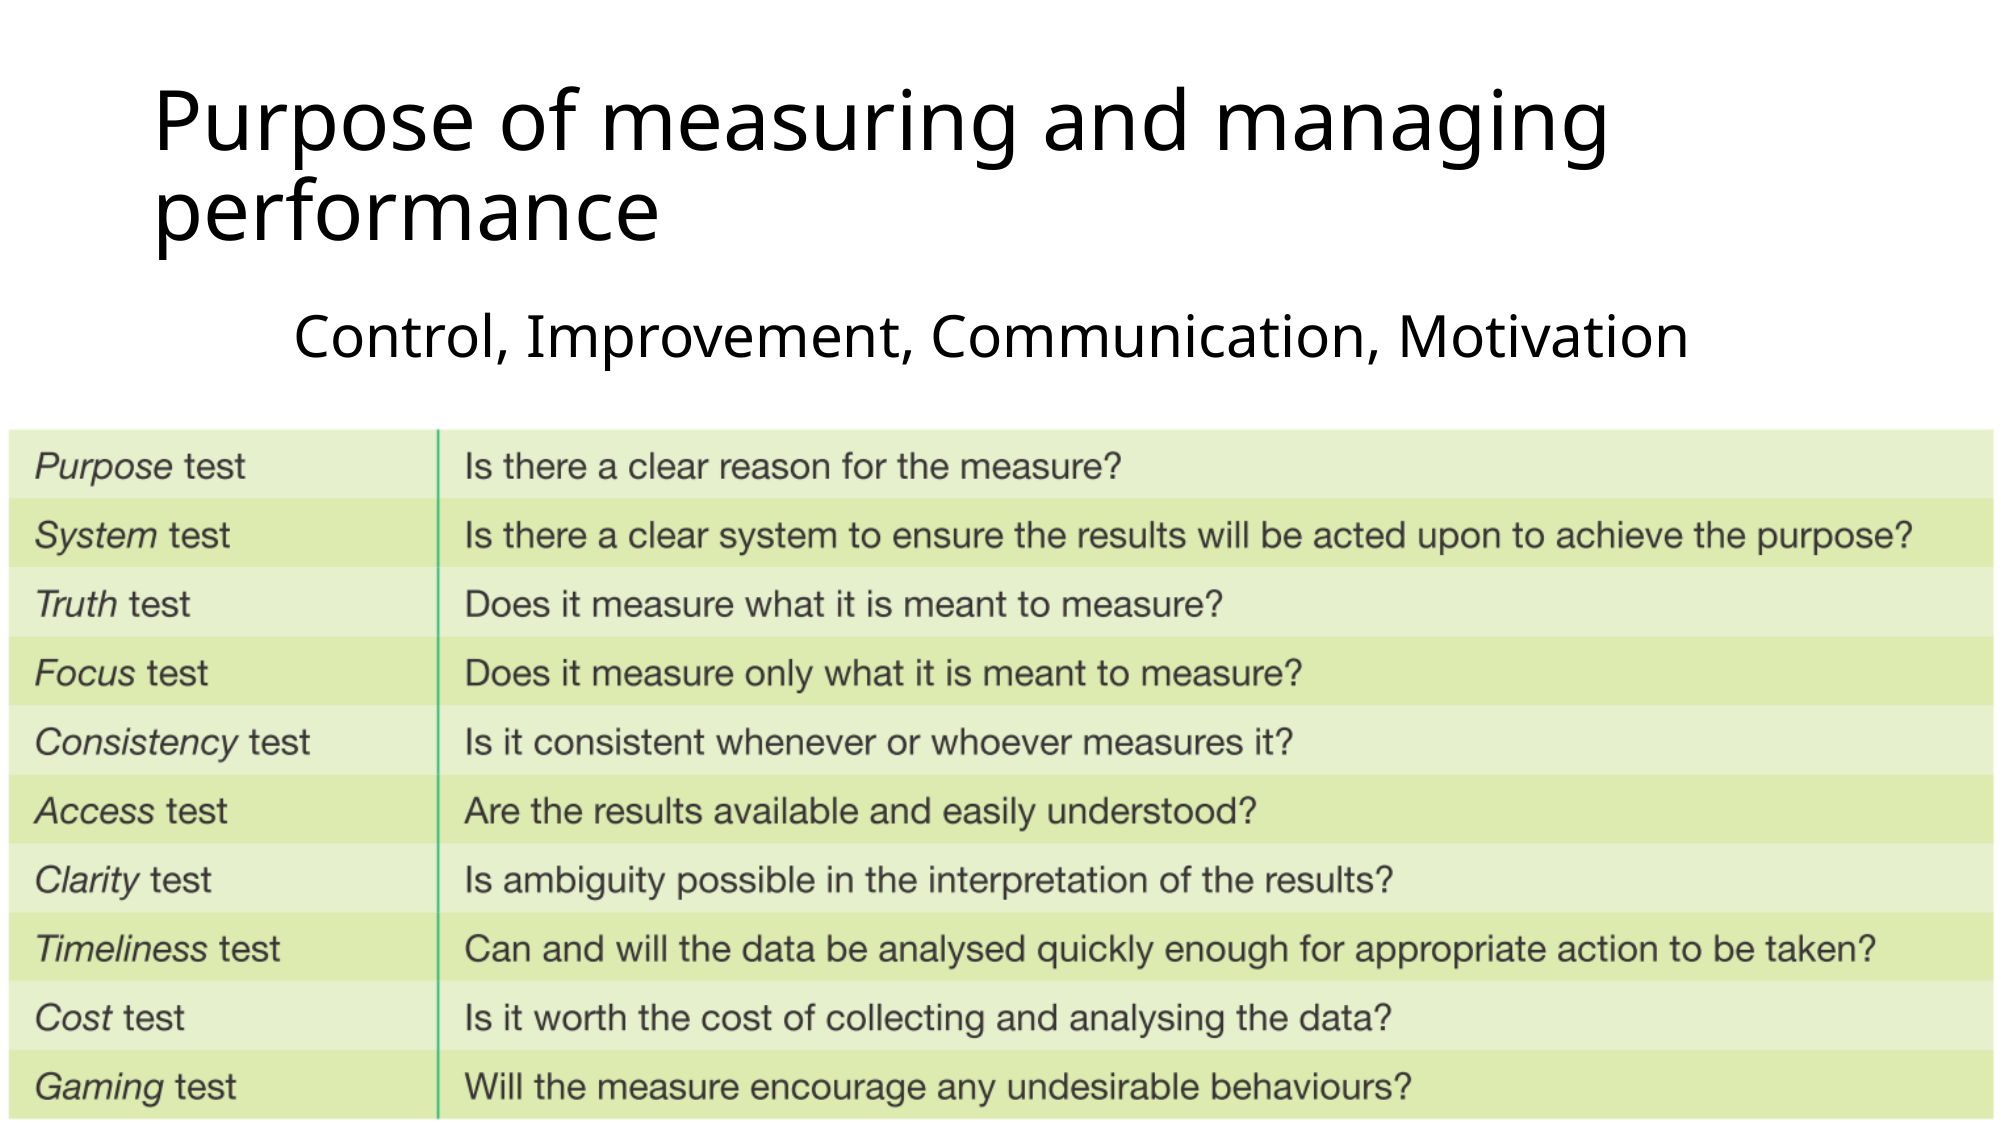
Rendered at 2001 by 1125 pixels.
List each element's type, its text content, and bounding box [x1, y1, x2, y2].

list Control, Improvement, Communication, Motivation [137, 299, 1863, 421]
title Purpose of measuring and managing performance [137, 59, 1863, 278]
picture [0, 421, 2000, 1125]
